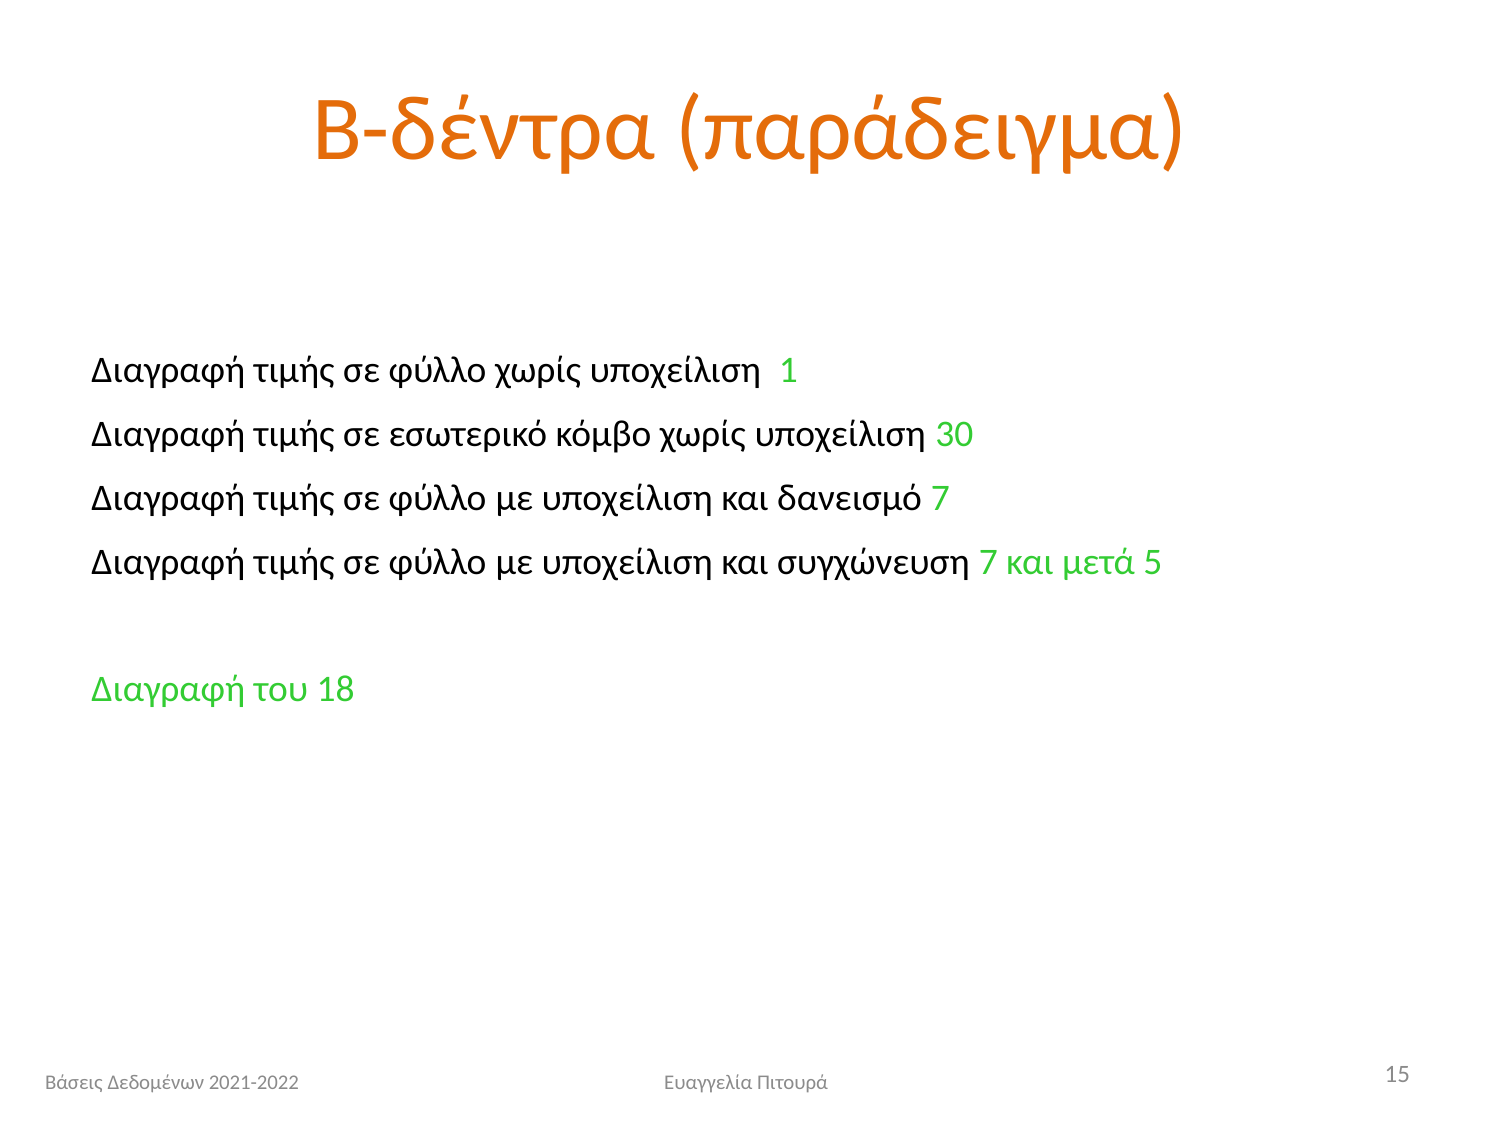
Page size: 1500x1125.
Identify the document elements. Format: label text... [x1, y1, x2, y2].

footer Ευαγγελία Πιτουρά [508, 1051, 984, 1112]
slide_number Βάσεις Δεδομένων 2021-2022 [30, 1051, 381, 1112]
text_box Διαγραφή τιμής σε φύλλο χωρίς υποχείλιση 1 Διαγραφή τιμής σε εσωτερικό κόμβο χωρίς υποχείλιση 30 Διαγραφή τιμής σε φύλλο με υποχείλιση και δανεισμό 7 Διαγραφή τιμής σε φύλλο με υποχείλιση και συγχώνευση 7 και μετά 5 Διαγραφή του 18 [76, 337, 1412, 717]
slide_number 15 [1074, 1042, 1425, 1103]
title Β-δέντρα (παράδειγμα) [75, 29, 1425, 217]
